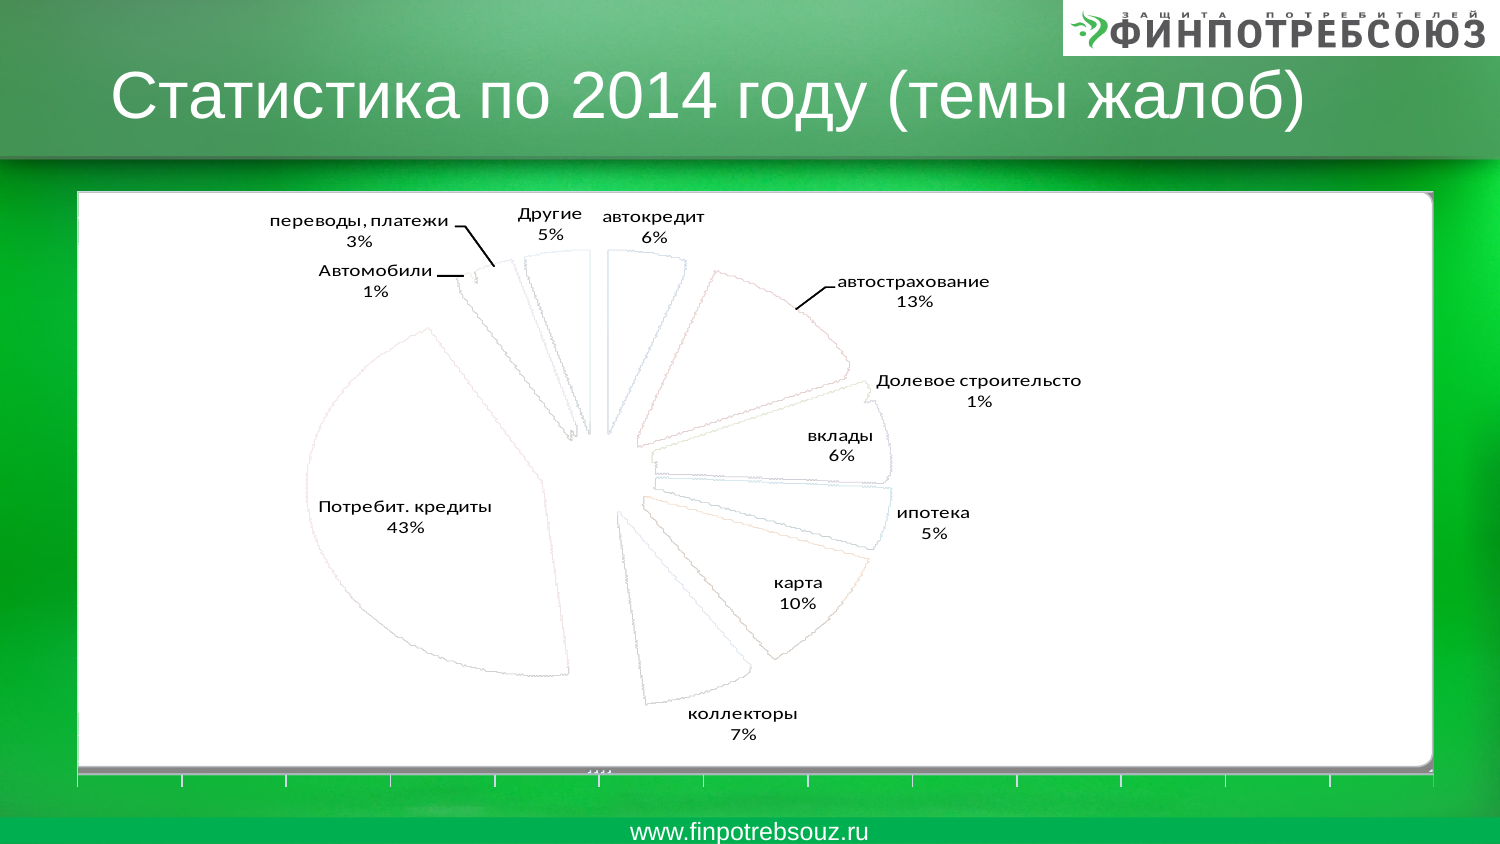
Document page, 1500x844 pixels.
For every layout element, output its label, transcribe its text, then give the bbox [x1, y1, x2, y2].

picture [0, 0, 1500, 815]
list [76, 191, 1436, 789]
title Статистика по 2014 году (темы жалоб) [0, 21, 1419, 163]
text_box www.finpotrebsouz.ru [0, 815, 1500, 844]
